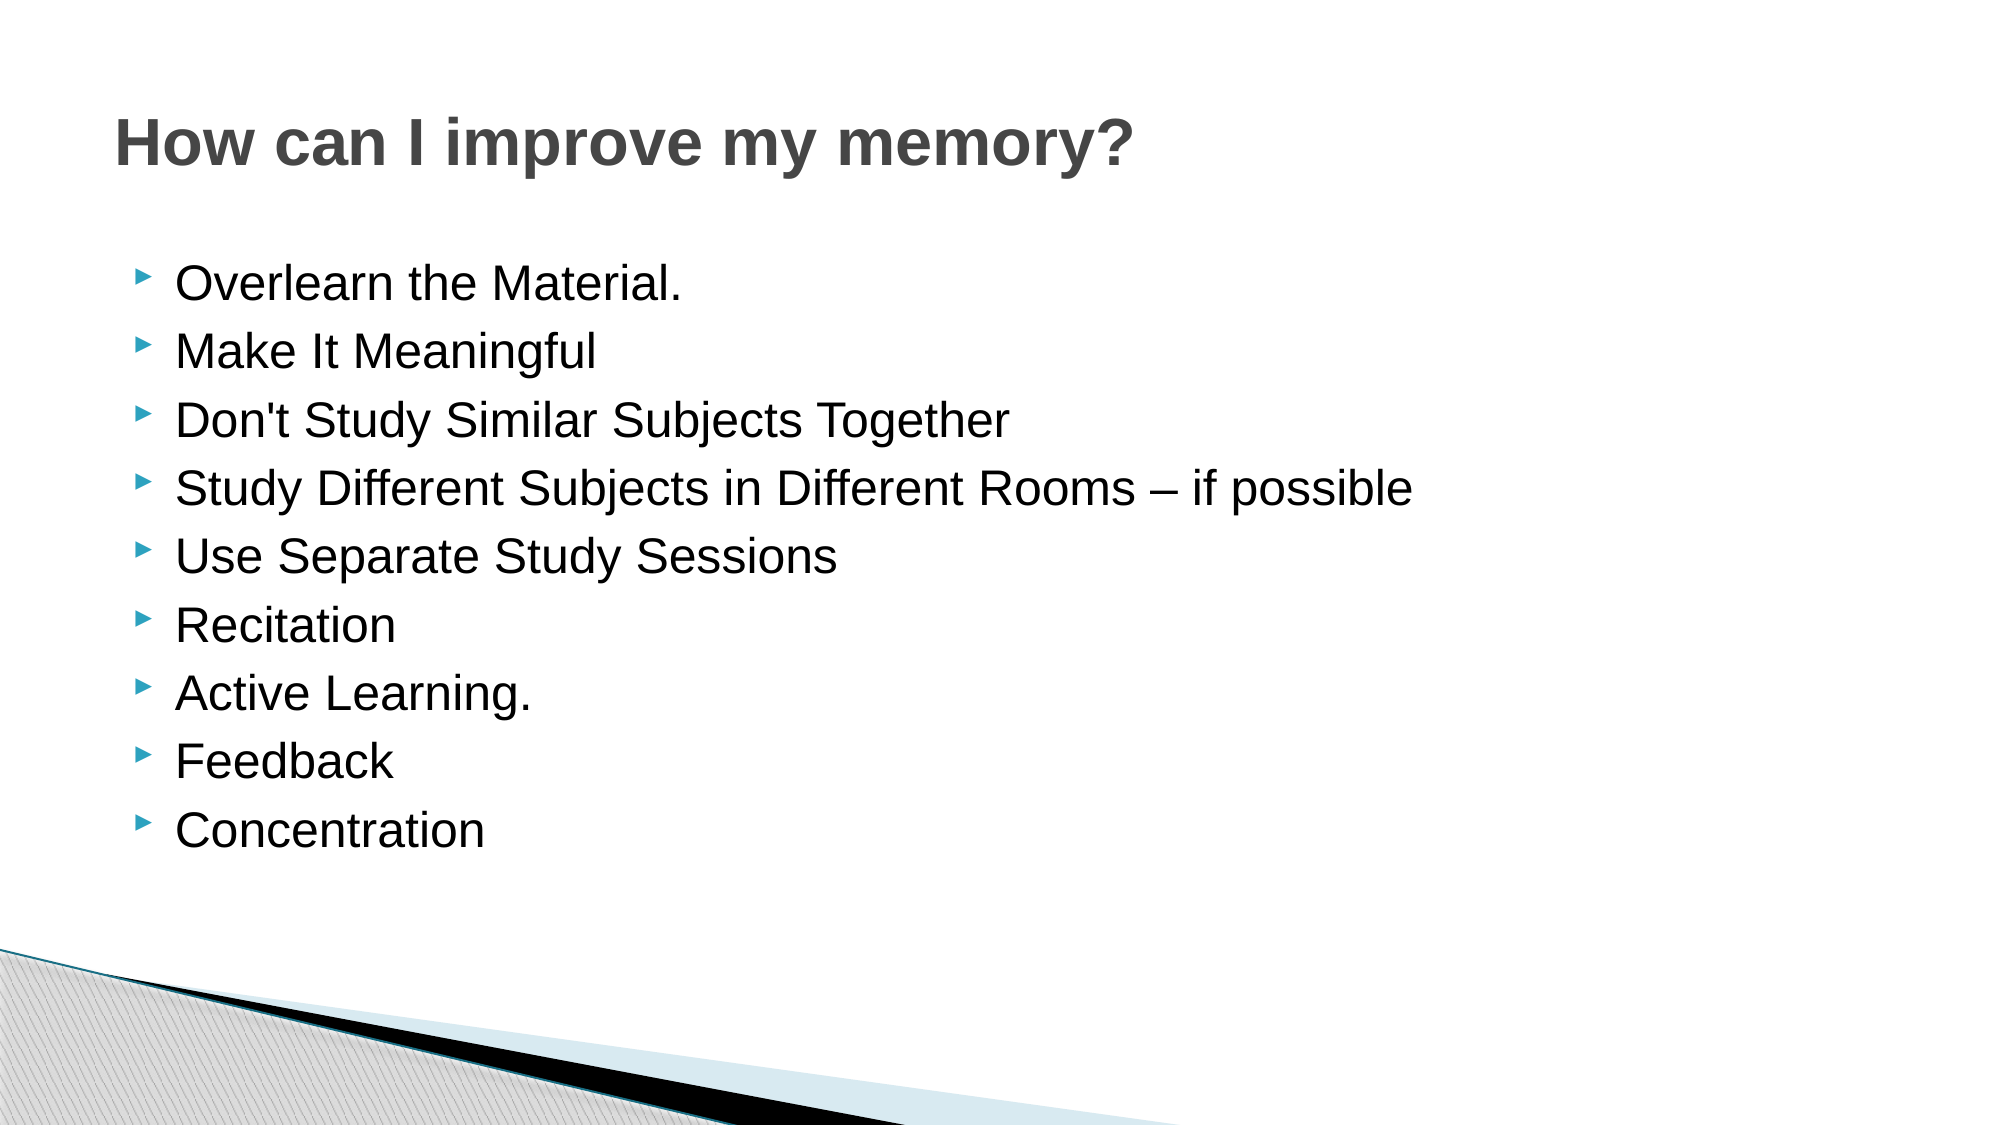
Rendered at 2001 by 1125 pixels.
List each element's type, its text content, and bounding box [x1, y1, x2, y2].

title How can I improve my memory? [99, 45, 1900, 233]
list Overlearn the Material. Make It Meaningful Don't Study Similar Subjects Together Study Different Subjects in Different Rooms – if possible Use Separate Study Sessions Recitation Active Learning. Feedback Concentration [99, 243, 1900, 986]
